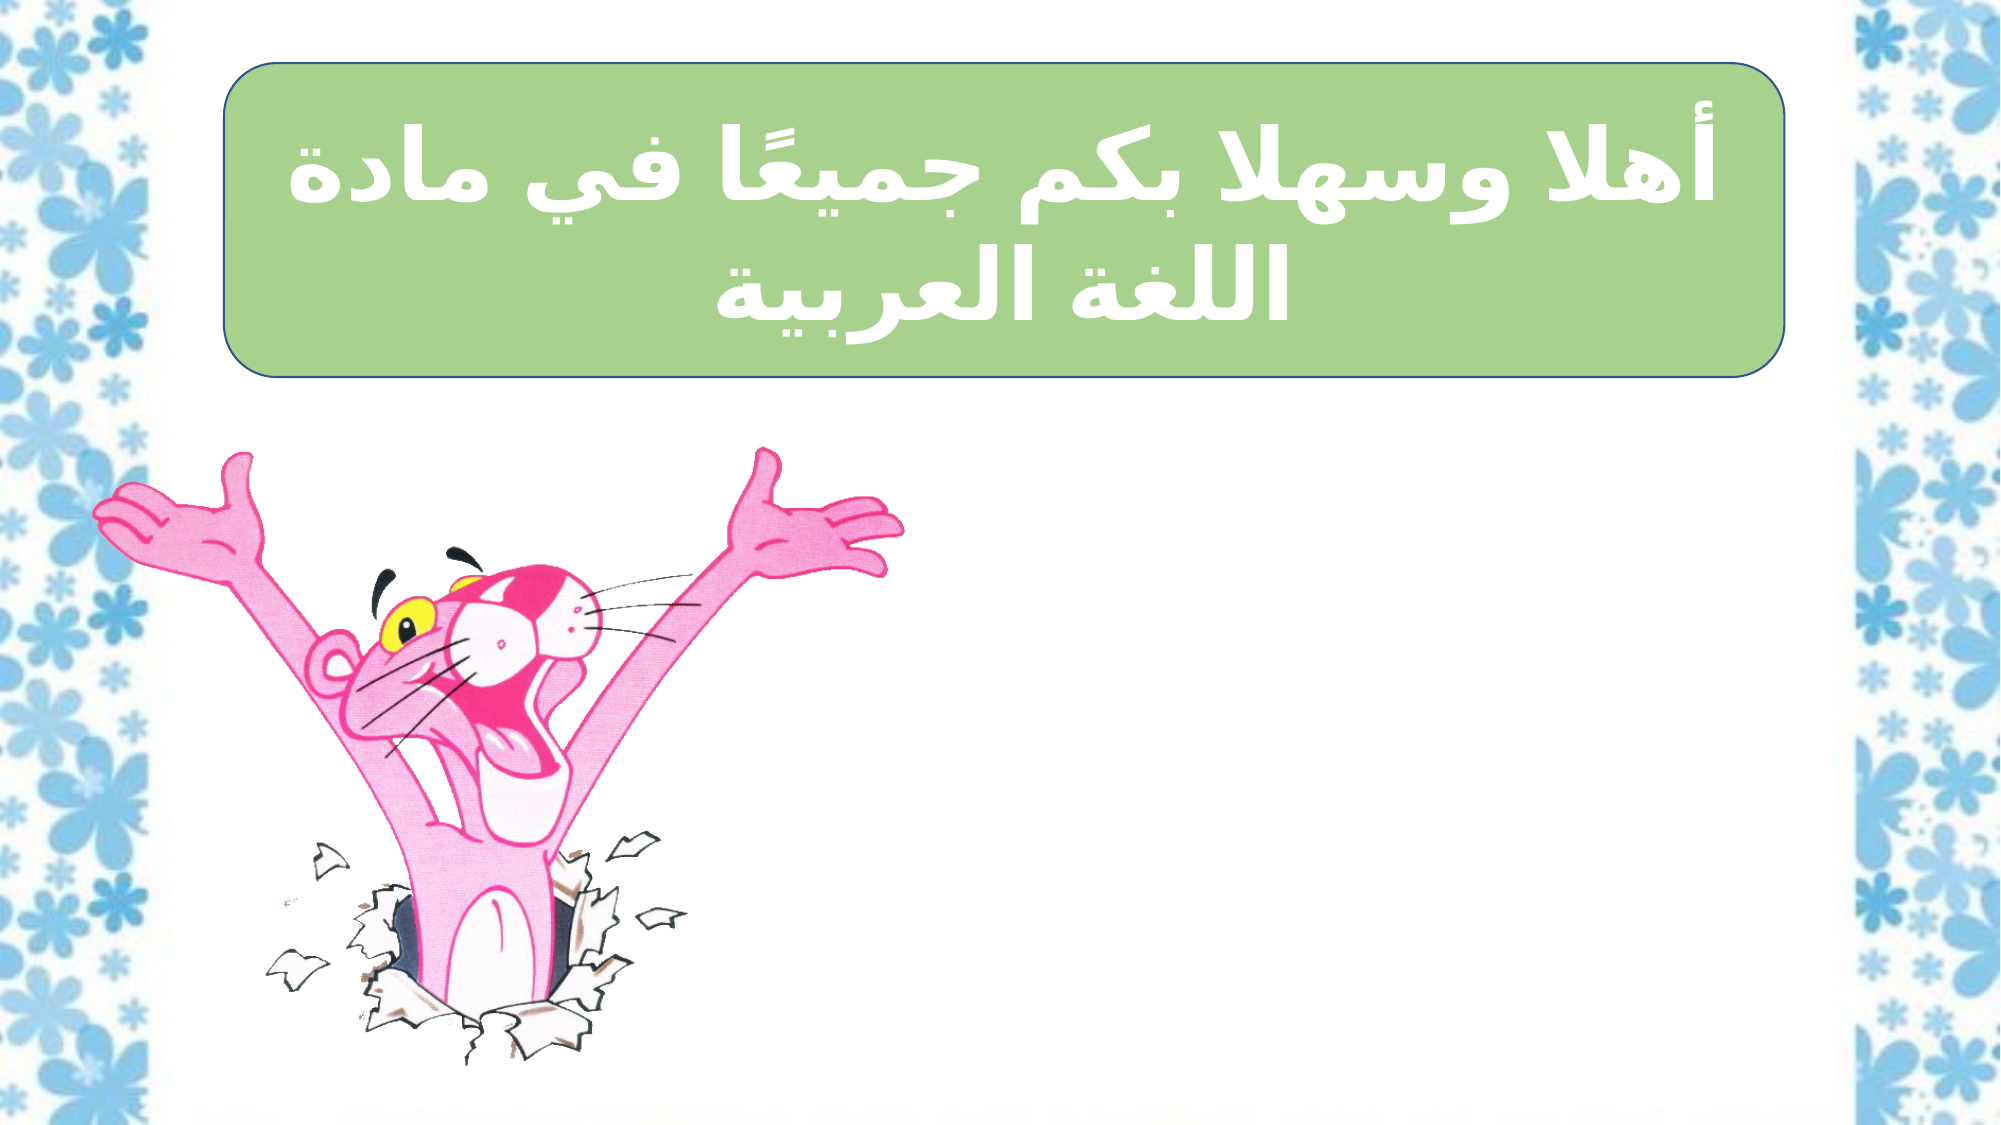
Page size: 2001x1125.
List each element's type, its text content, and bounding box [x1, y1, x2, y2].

picture [0, 0, 2001, 1125]
text_box أهلا وسهلا بكم جميعًا في مادة اللغة العربية [222, 62, 1786, 379]
